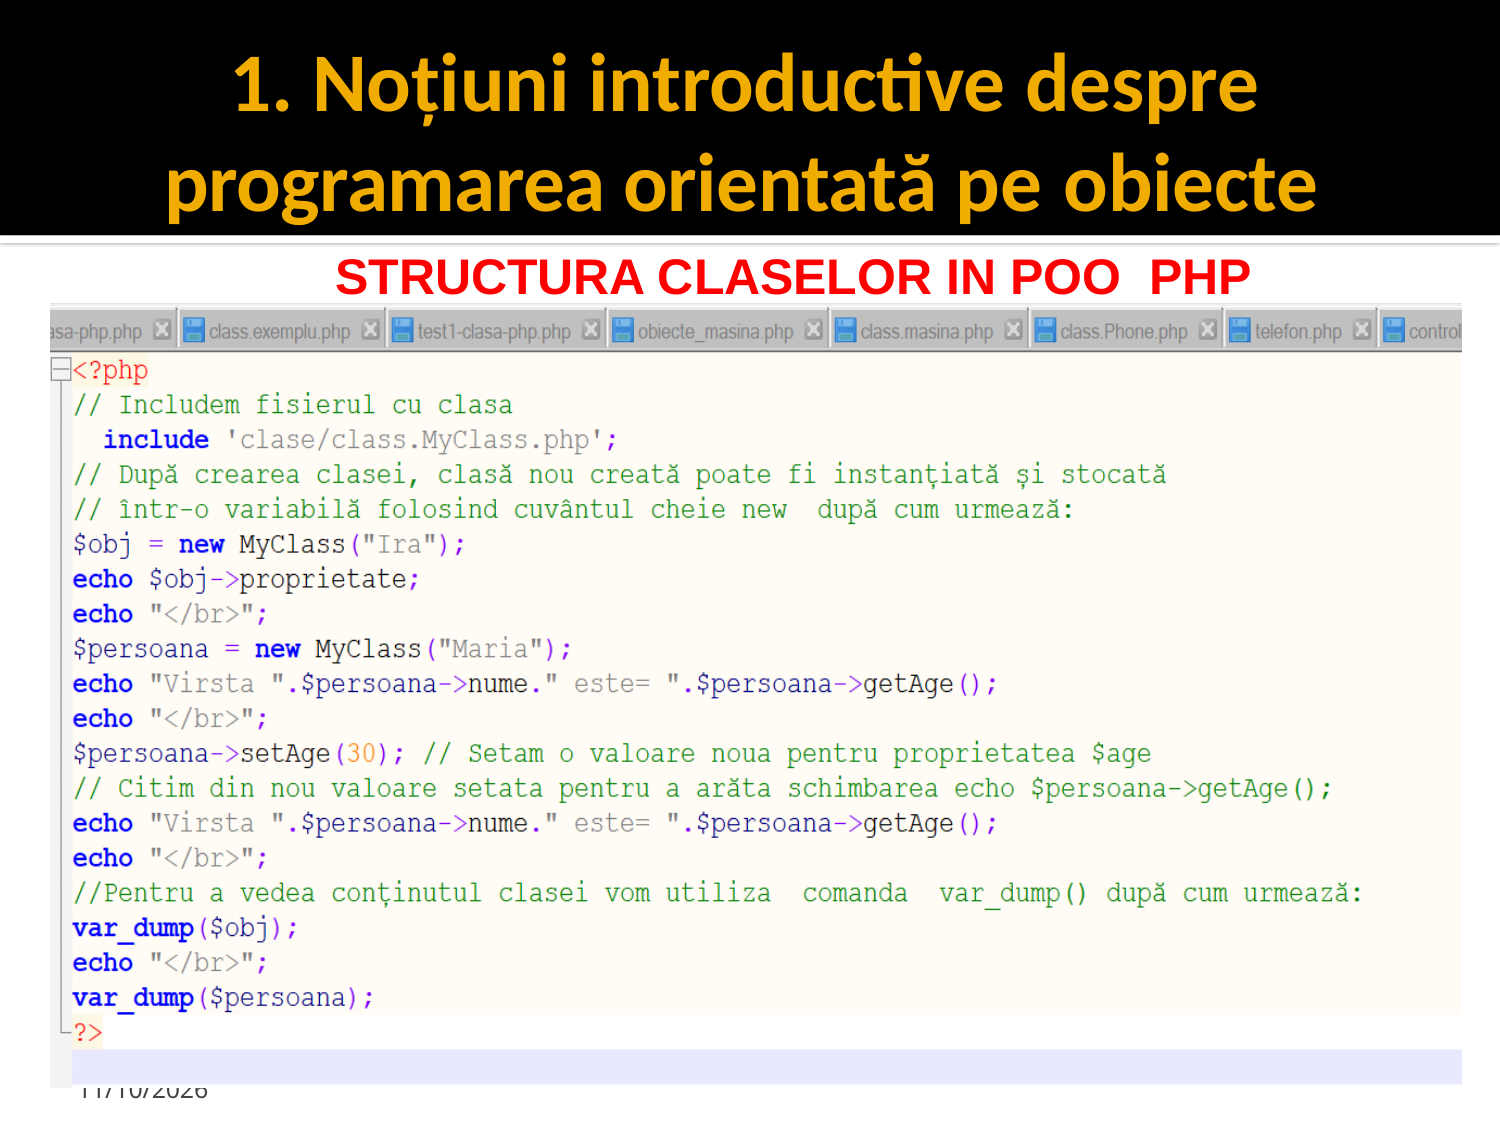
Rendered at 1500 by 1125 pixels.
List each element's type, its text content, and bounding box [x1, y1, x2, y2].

title 1. Noțiuni introductive despre programarea orientată pe obiecte [162, 25, 1333, 229]
text_box STRUCTURA CLASELOR IN POO PHP [320, 237, 1268, 302]
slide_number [75, 1097, 425, 1108]
picture [49, 303, 1462, 1088]
